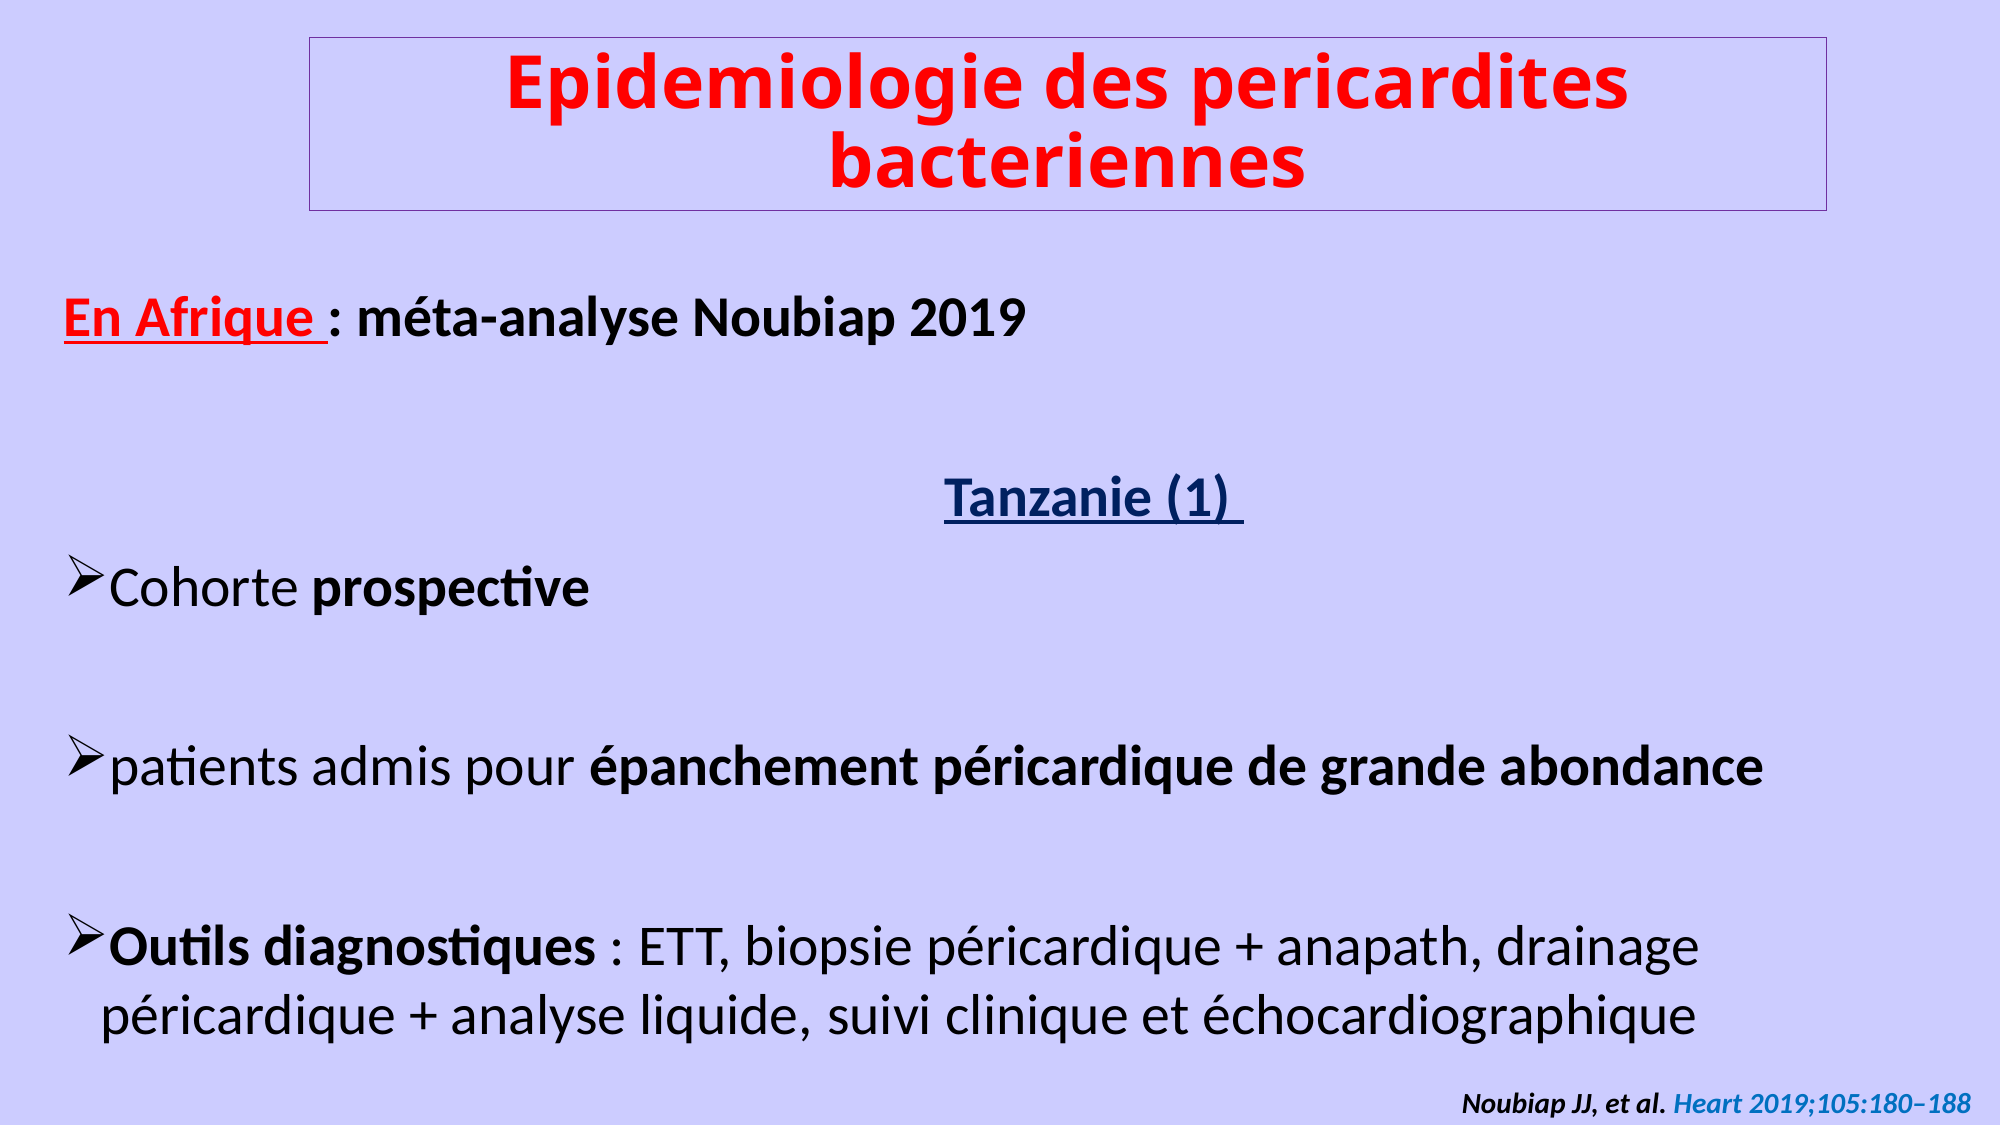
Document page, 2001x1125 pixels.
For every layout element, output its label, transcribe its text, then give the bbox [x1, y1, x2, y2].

list En Afrique : méta-analyse Noubiap 2019 Tanzanie (1) Cohorte prospective patients admis pour épanchement péricardique de grande abondance Outils diagnostiques : ETT, biopsie péricardique + anapath, drainage péricardique + analyse liquide, suivi clinique et échocardiographique [48, 271, 1985, 1059]
text_box Noubiap JJ, et al. Heart 2019;105:180–188 [1447, 1076, 2000, 1125]
text_box Epidemiologie des pericardites bacteriennes [309, 37, 1827, 211]
